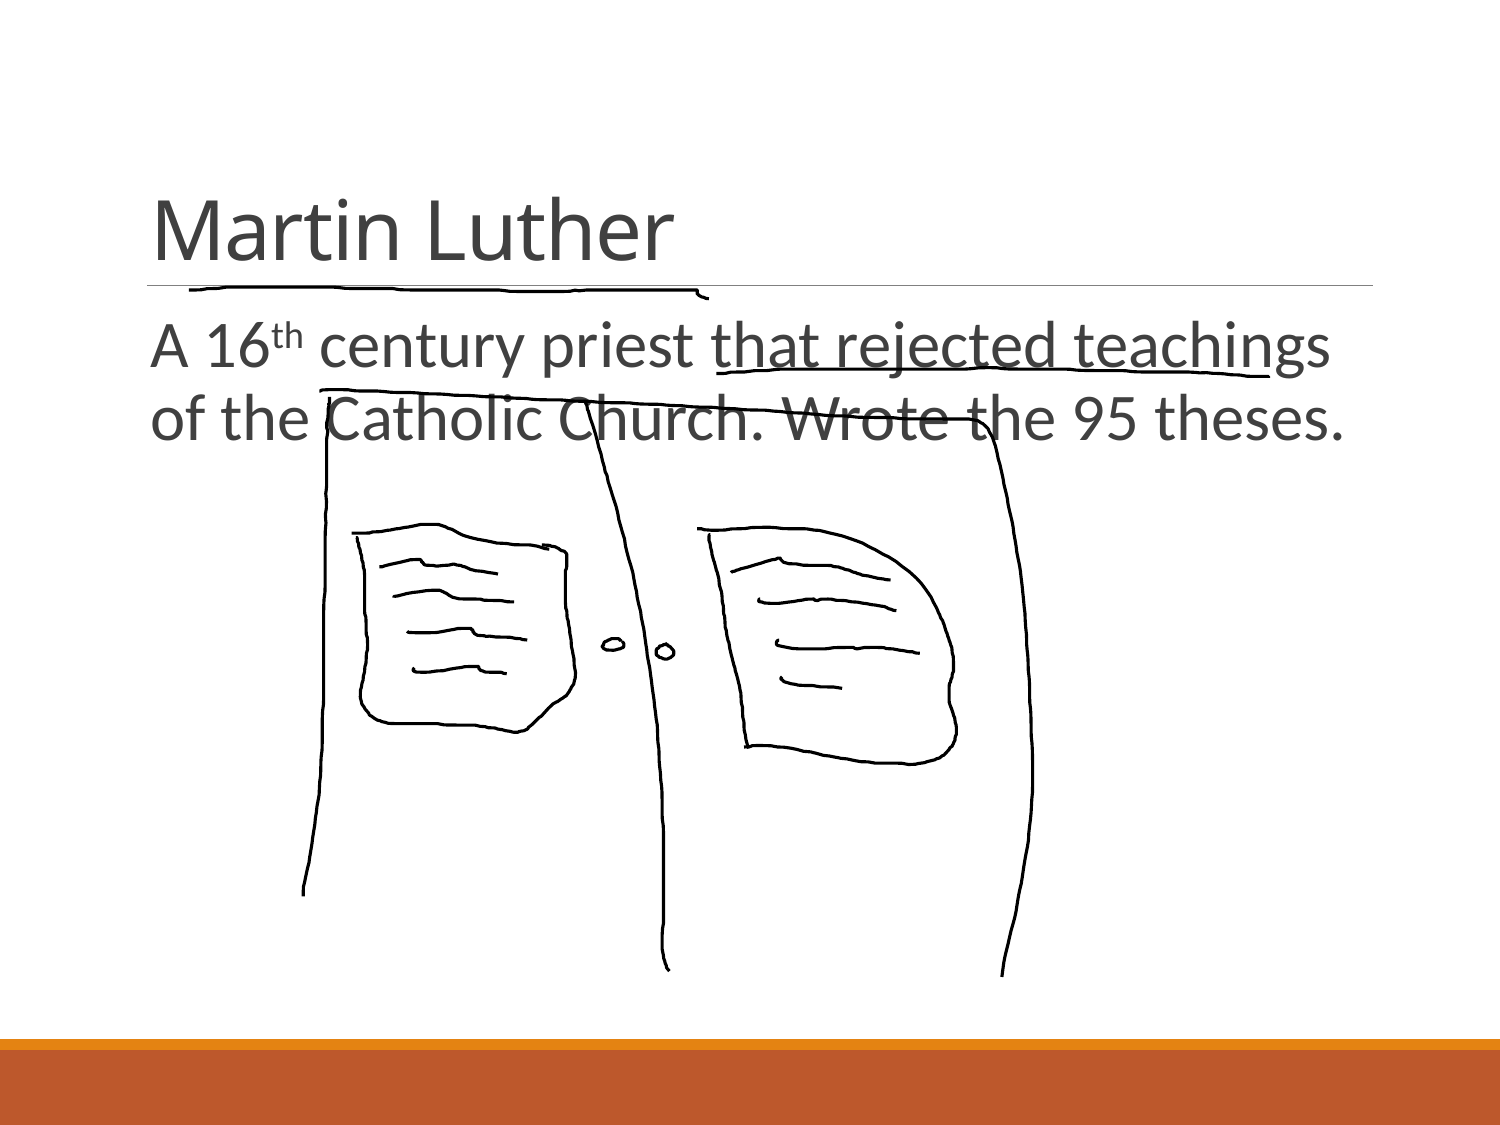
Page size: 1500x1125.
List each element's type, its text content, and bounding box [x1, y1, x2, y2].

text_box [302, 389, 1034, 978]
text_box [188, 286, 710, 300]
list A 16th century priest that rejected teachings of the Catholic Church. Wrote the 95 theses. [135, 302, 1373, 963]
text_box [716, 366, 1270, 378]
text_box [655, 526, 958, 766]
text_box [351, 523, 577, 733]
title Martin Luther [135, 47, 1373, 285]
